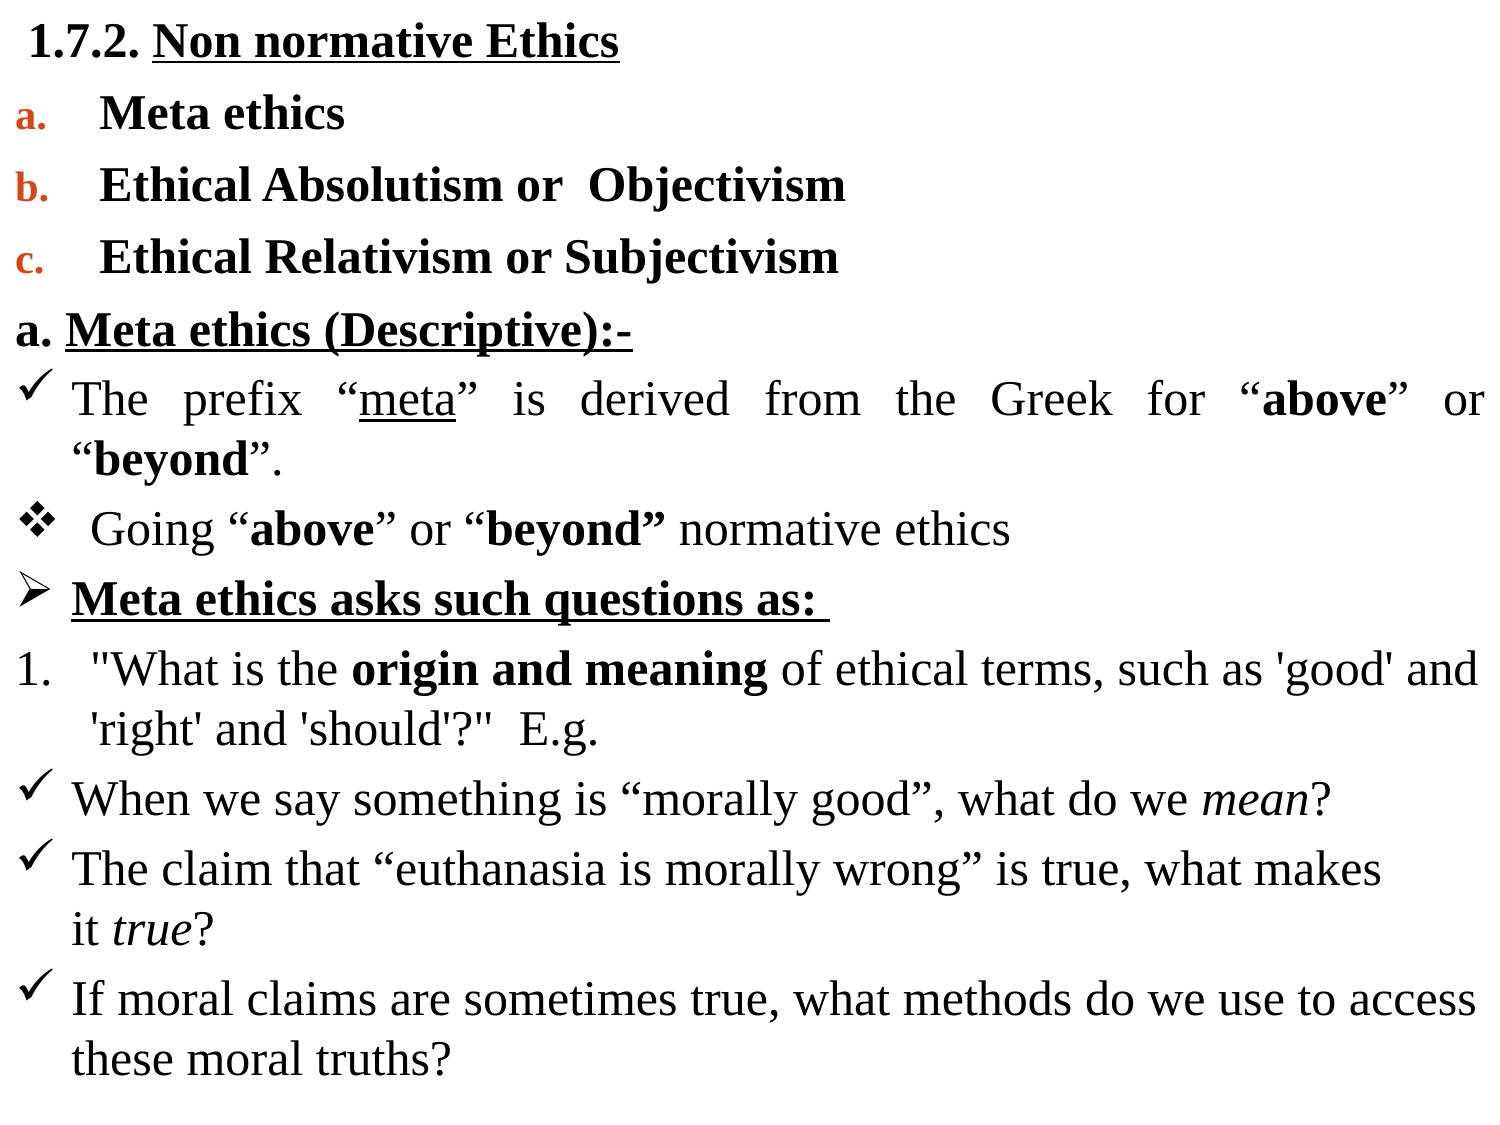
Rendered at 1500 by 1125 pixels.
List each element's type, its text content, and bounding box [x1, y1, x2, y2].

list 1.7.2. Non normative Ethics Meta ethics Ethical Absolutism or Objectivism Ethical Relativism or Subjectivism a. Meta ethics (Descriptive):- The prefix “meta” is derived from the Greek for “above” or “beyond”. Going “above” or “beyond” normative ethics Meta ethics asks such questions as: "What is the origin and meaning of ethical terms, such as 'good' and 'right' and 'should'?" E.g. When we say something is “morally good”, what do we mean? The claim that “euthanasia is morally wrong” is true, what makes it true? If moral claims are sometimes true, what methods do we use to access these moral truths? [0, 0, 1500, 1100]
